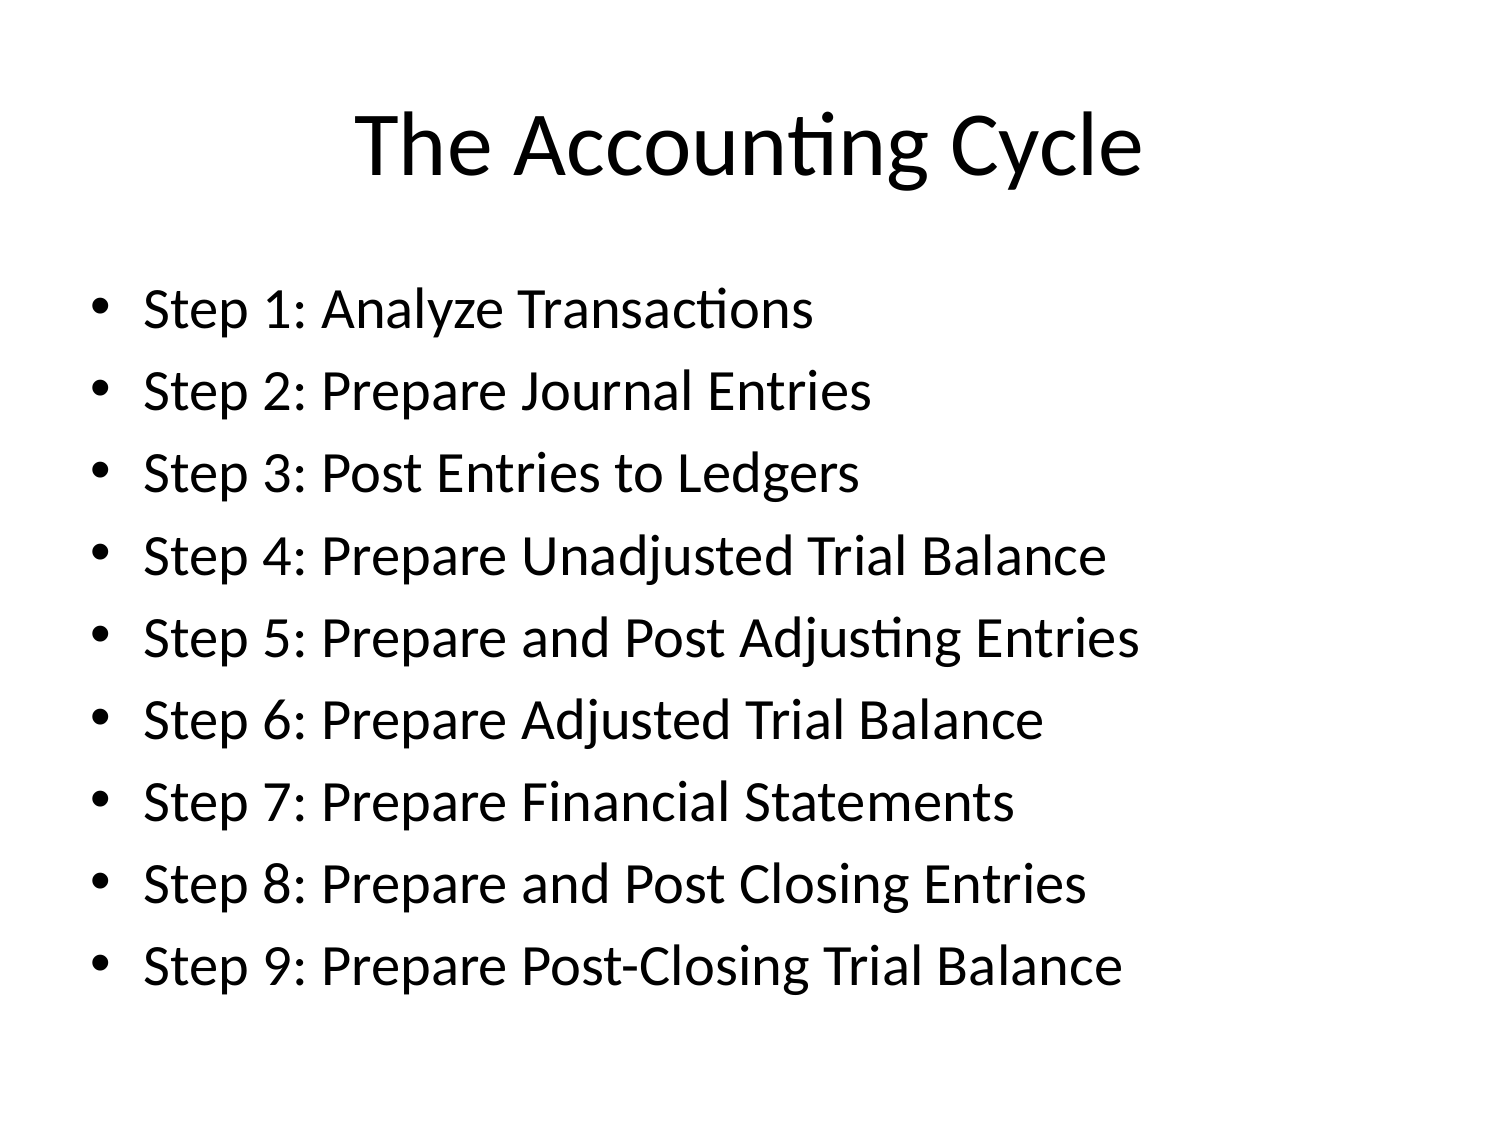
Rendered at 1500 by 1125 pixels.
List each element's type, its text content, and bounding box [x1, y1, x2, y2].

list Step 1: Analyze Transactions Step 2: Prepare Journal Entries Step 3: Post Entries to Ledgers Step 4: Prepare Unadjusted Trial Balance Step 5: Prepare and Post Adjusting Entries Step 6: Prepare Adjusted Trial Balance Step 7: Prepare Financial Statements Step 8: Prepare and Post Closing Entries Step 9: Prepare Post-Closing Trial Balance [75, 262, 1425, 1005]
title The Accounting Cycle [75, 45, 1425, 233]
